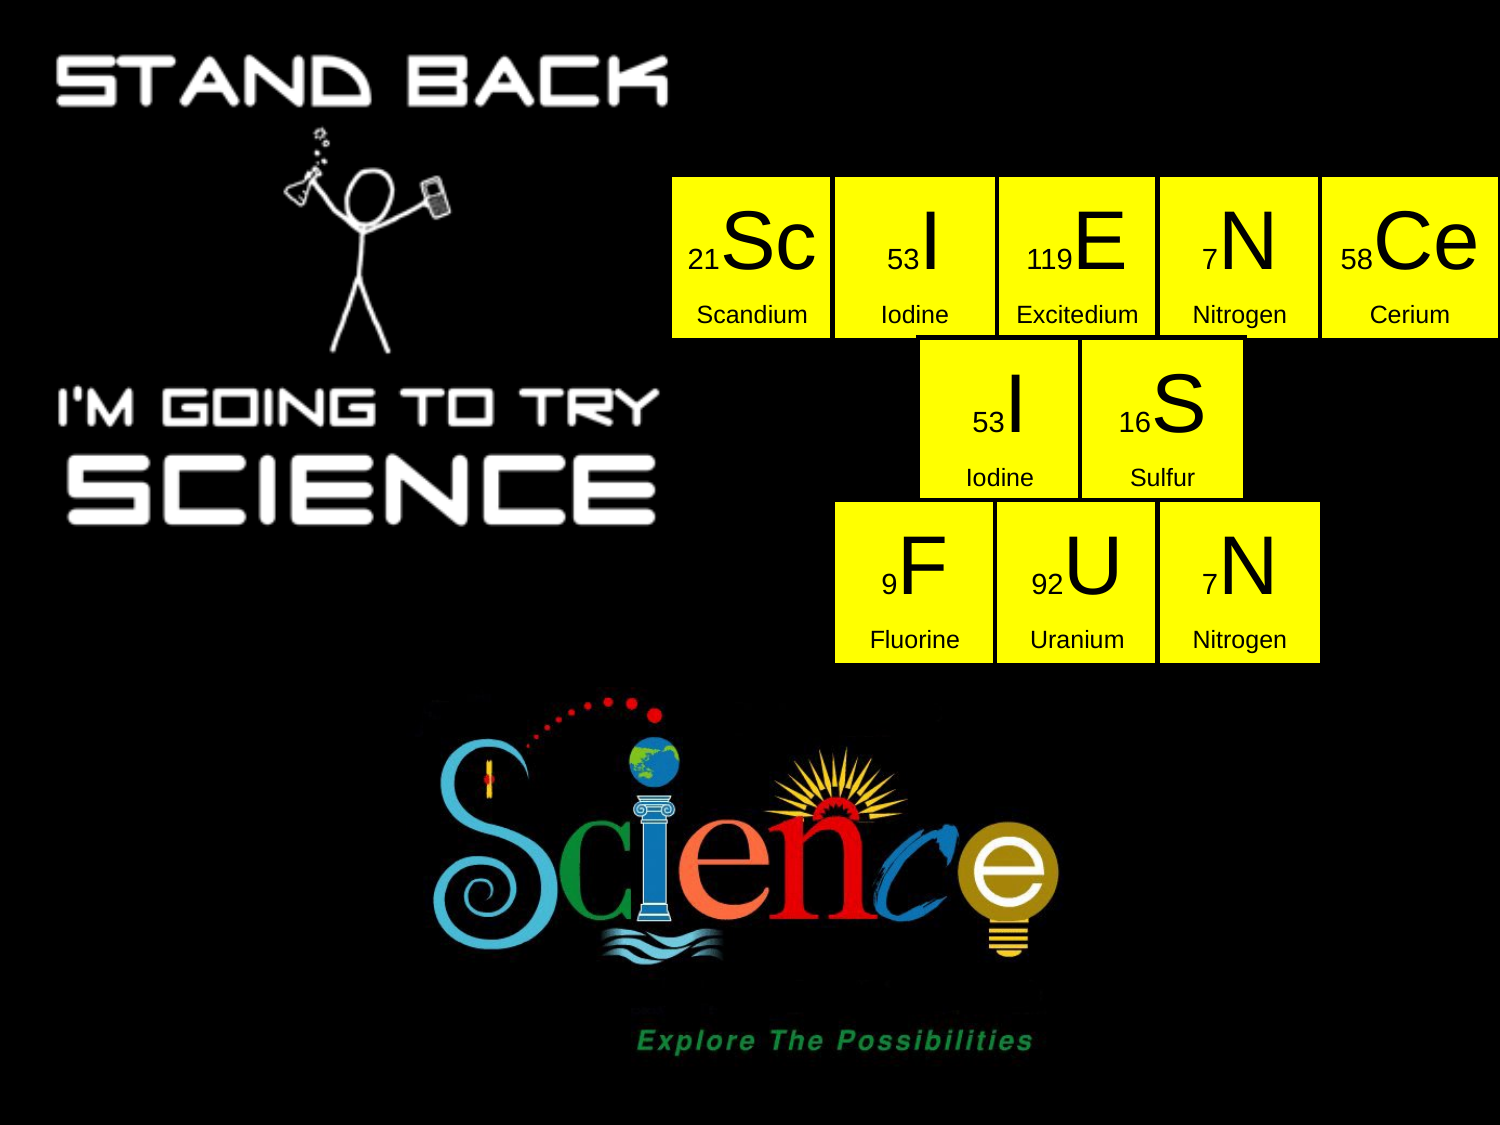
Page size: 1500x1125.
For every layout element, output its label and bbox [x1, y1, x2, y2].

picture [37, 37, 688, 538]
text_box [669, 174, 1500, 665]
picture [406, 687, 1094, 1086]
